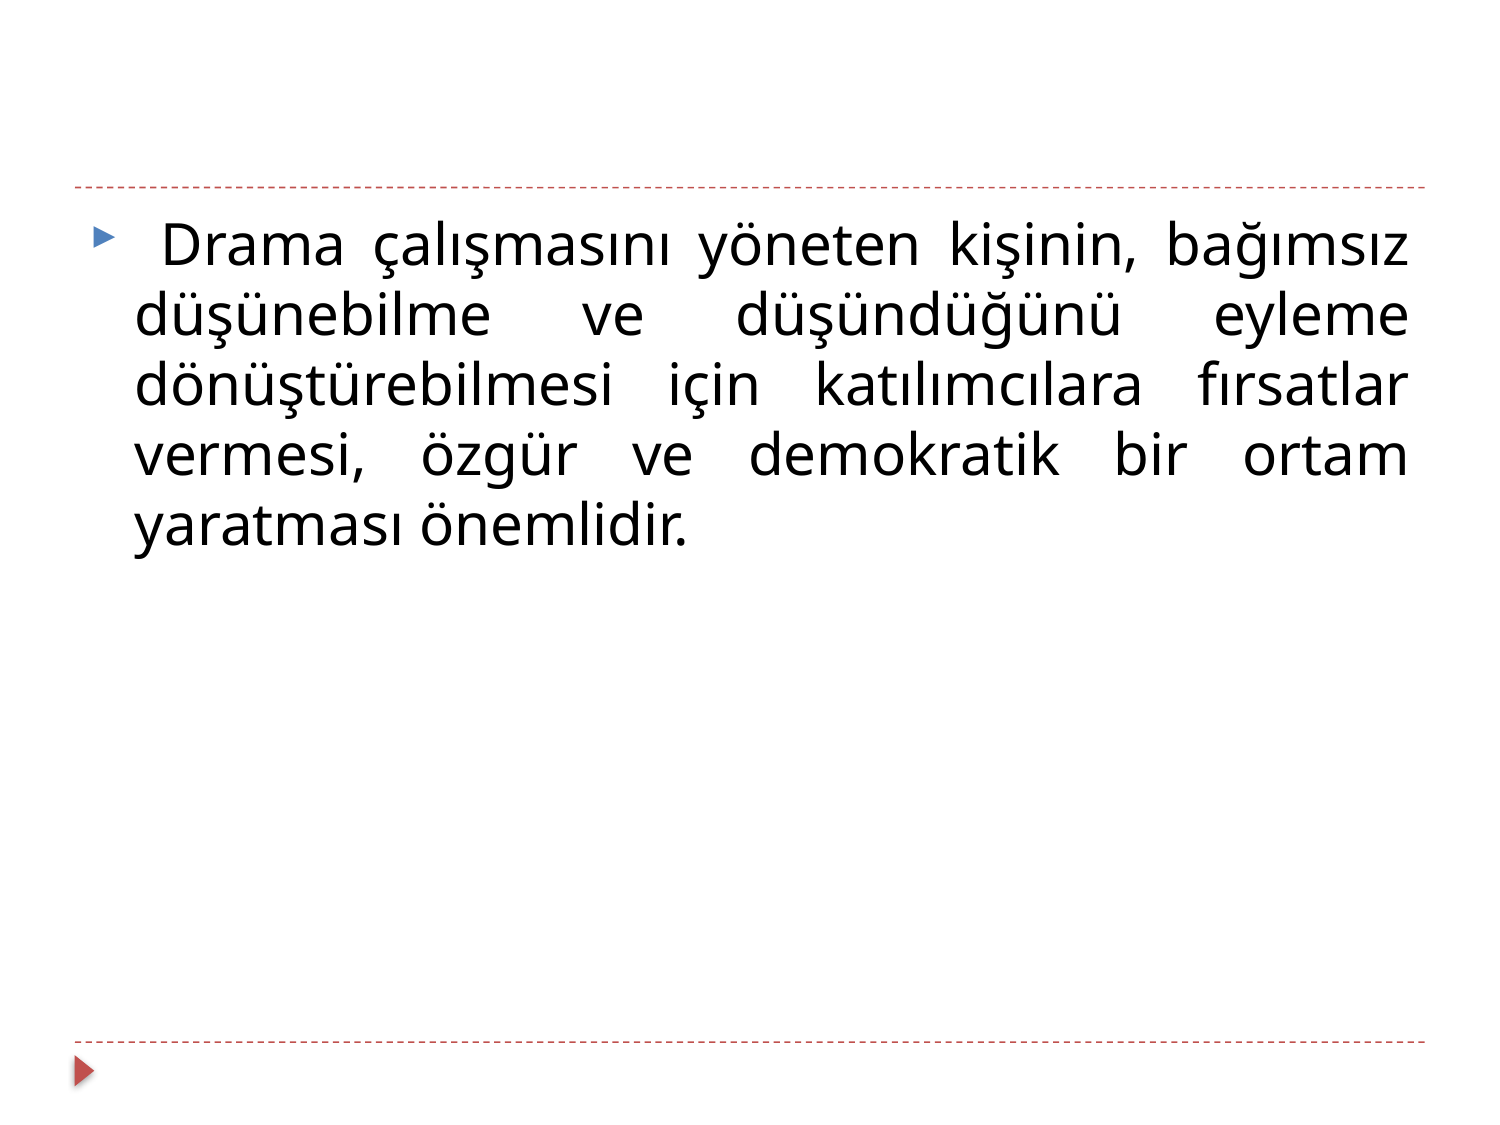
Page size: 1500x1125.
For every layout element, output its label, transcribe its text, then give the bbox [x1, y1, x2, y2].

list Drama çalışmasını yöneten kişinin, bağımsız düşünebilme ve düşündüğünü eyleme dönüştürebilmesi için katılımcılara fırsatlar vermesi, özgür ve demokratik bir ortam yaratması önemlidir. [75, 200, 1425, 1010]
